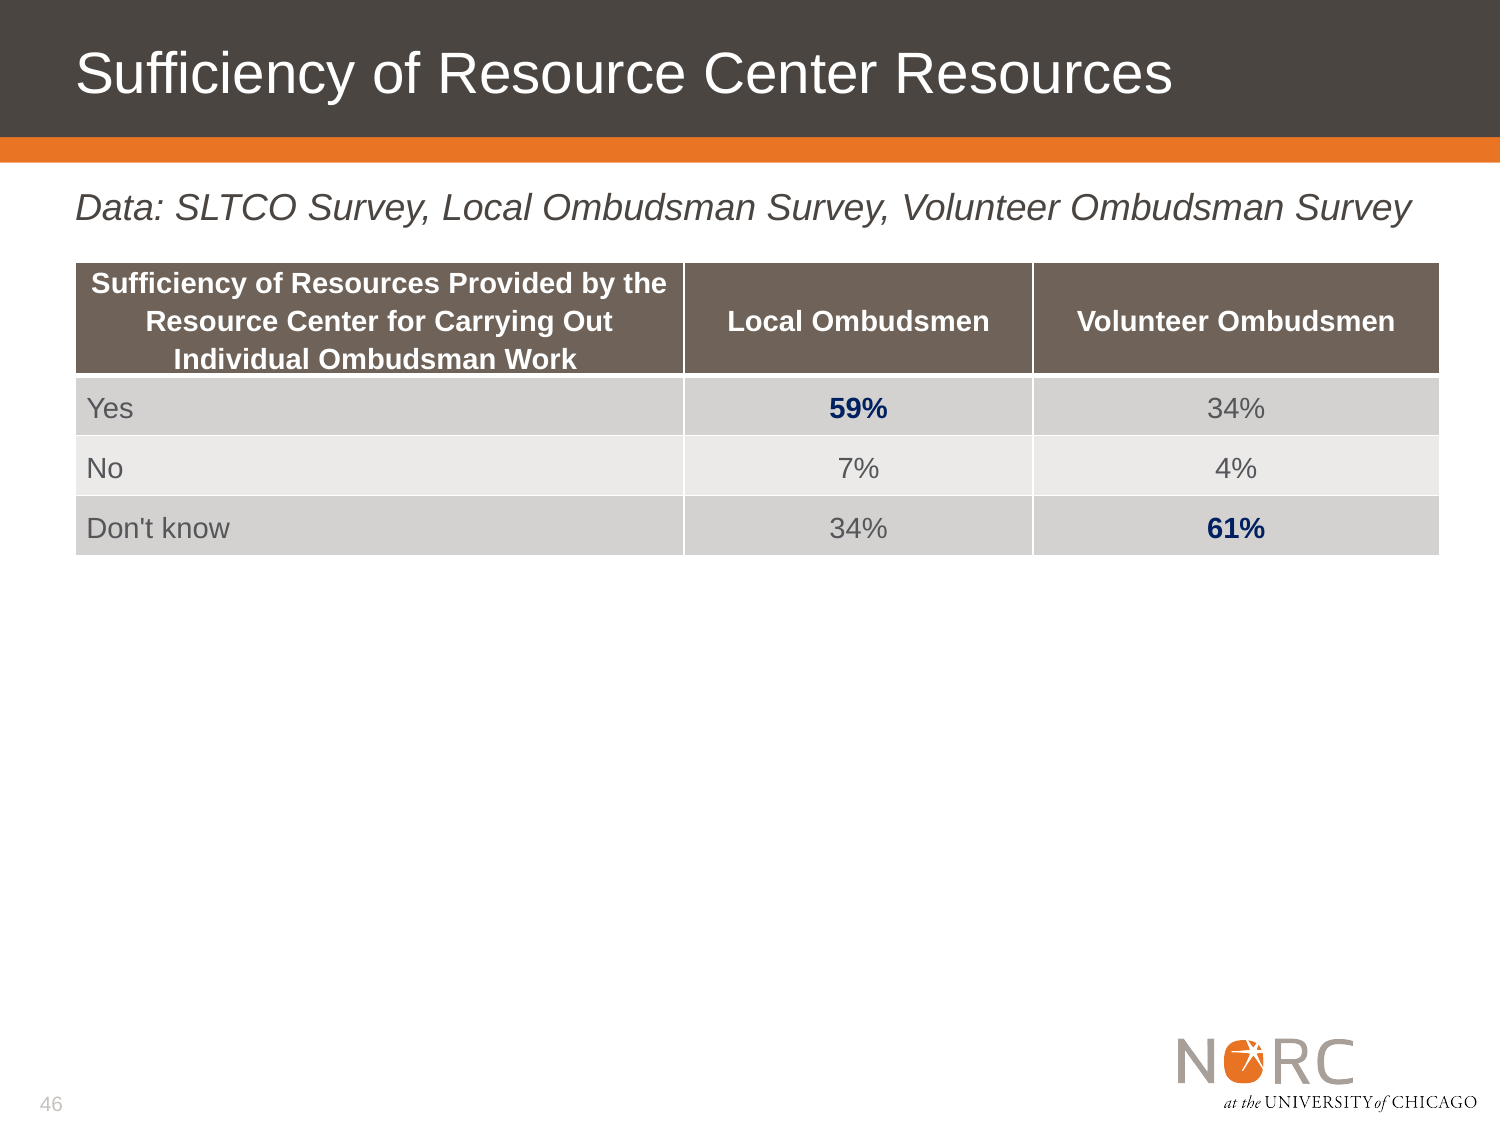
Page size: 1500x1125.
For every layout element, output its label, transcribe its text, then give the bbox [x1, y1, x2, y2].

table_cell No [76, 436, 683, 495]
table_header Local Ombudsmen [685, 263, 1032, 373]
title Sufficiency of Resource Center Resources [0, 0, 1500, 138]
table_cell 34% [685, 496, 1032, 555]
table_header Volunteer Ombudsmen [1034, 263, 1439, 373]
table_cell 34% [1034, 378, 1439, 435]
table_cell 61% [1034, 496, 1439, 555]
table_cell 59% [685, 378, 1032, 435]
table_cell Don't know [76, 496, 683, 555]
table_cell 7% [685, 436, 1032, 495]
table_cell Yes [76, 378, 683, 435]
table_header Sufficiency of Resources Provided by the Resource Center for Carrying Out Individual Ombudsman Work [76, 263, 683, 373]
table_cell 4% [1034, 436, 1439, 495]
picture [1178, 1038, 1477, 1113]
list Data: SLTCO Survey, Local Ombudsman Survey, Volunteer Ombudsman Survey [0, 178, 1500, 229]
